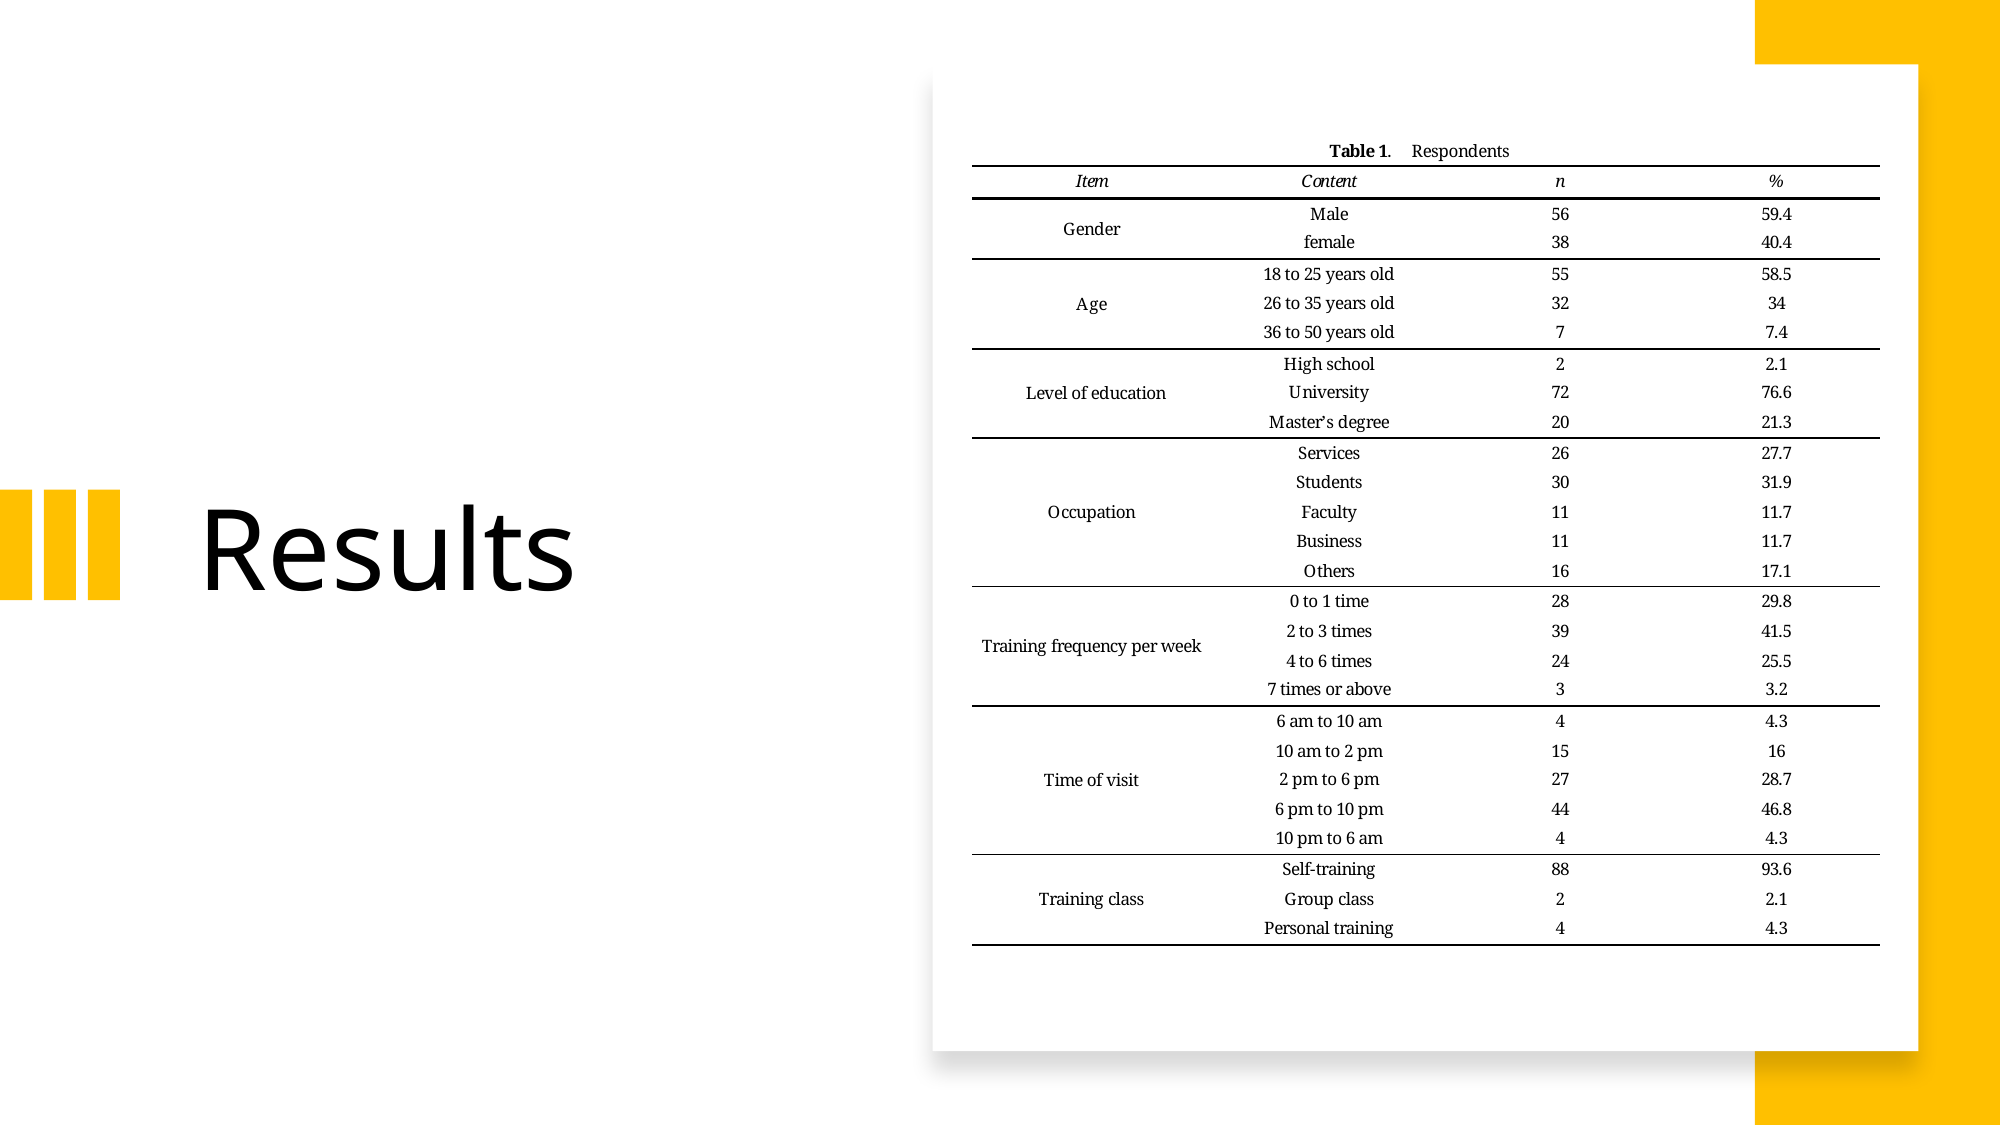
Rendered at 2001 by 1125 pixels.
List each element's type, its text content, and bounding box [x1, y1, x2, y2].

text_box [932, 63, 1919, 1052]
picture [971, 136, 1880, 979]
title Results [182, 485, 845, 878]
text_box [1754, 0, 2000, 1125]
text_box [0, 489, 120, 601]
text_box [0, 0, 1754, 1125]
